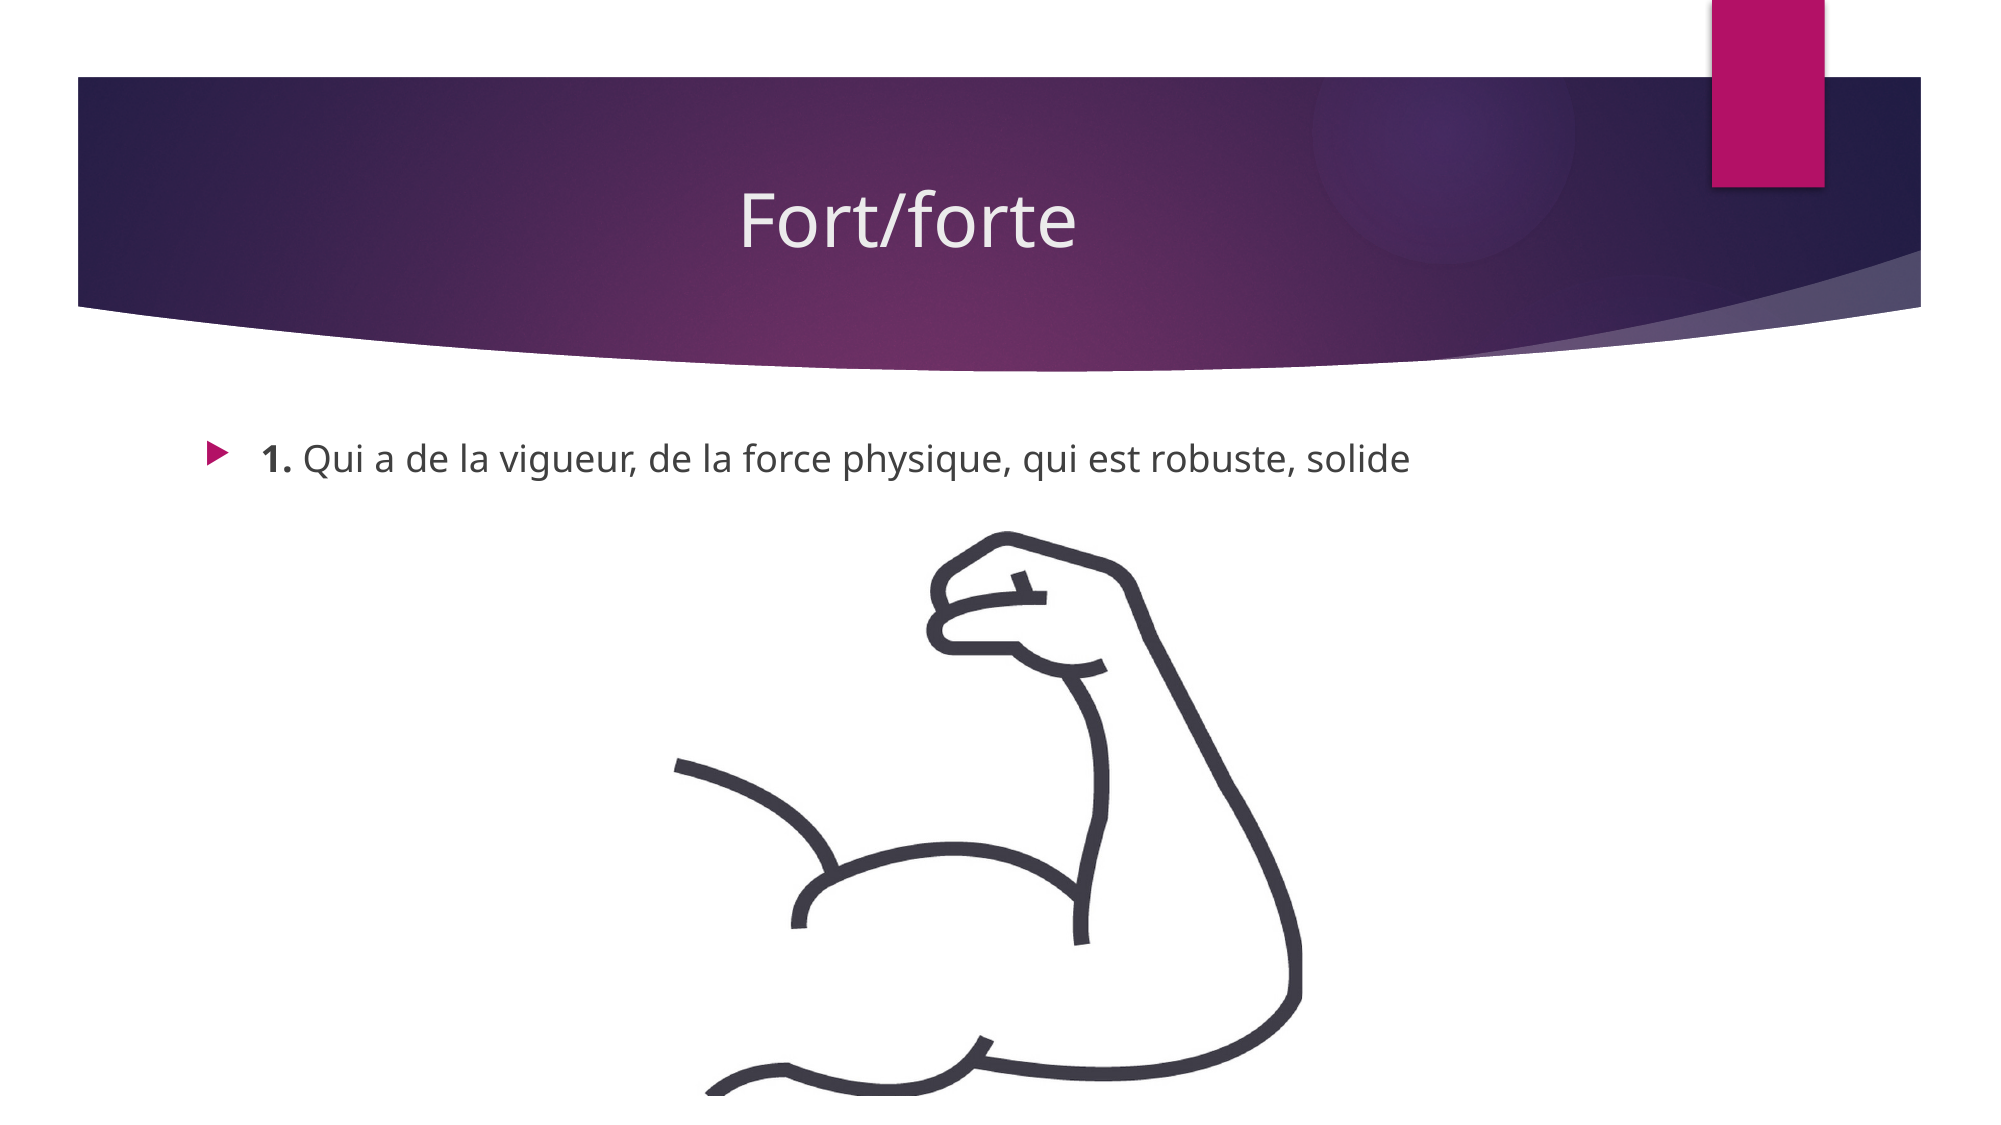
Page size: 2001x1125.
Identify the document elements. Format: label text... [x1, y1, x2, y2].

list 1. Qui a de la vigueur, de la force physique, qui est robuste, solide [189, 427, 1638, 988]
title Fort/forte [189, 159, 1627, 276]
picture [673, 531, 1303, 1097]
